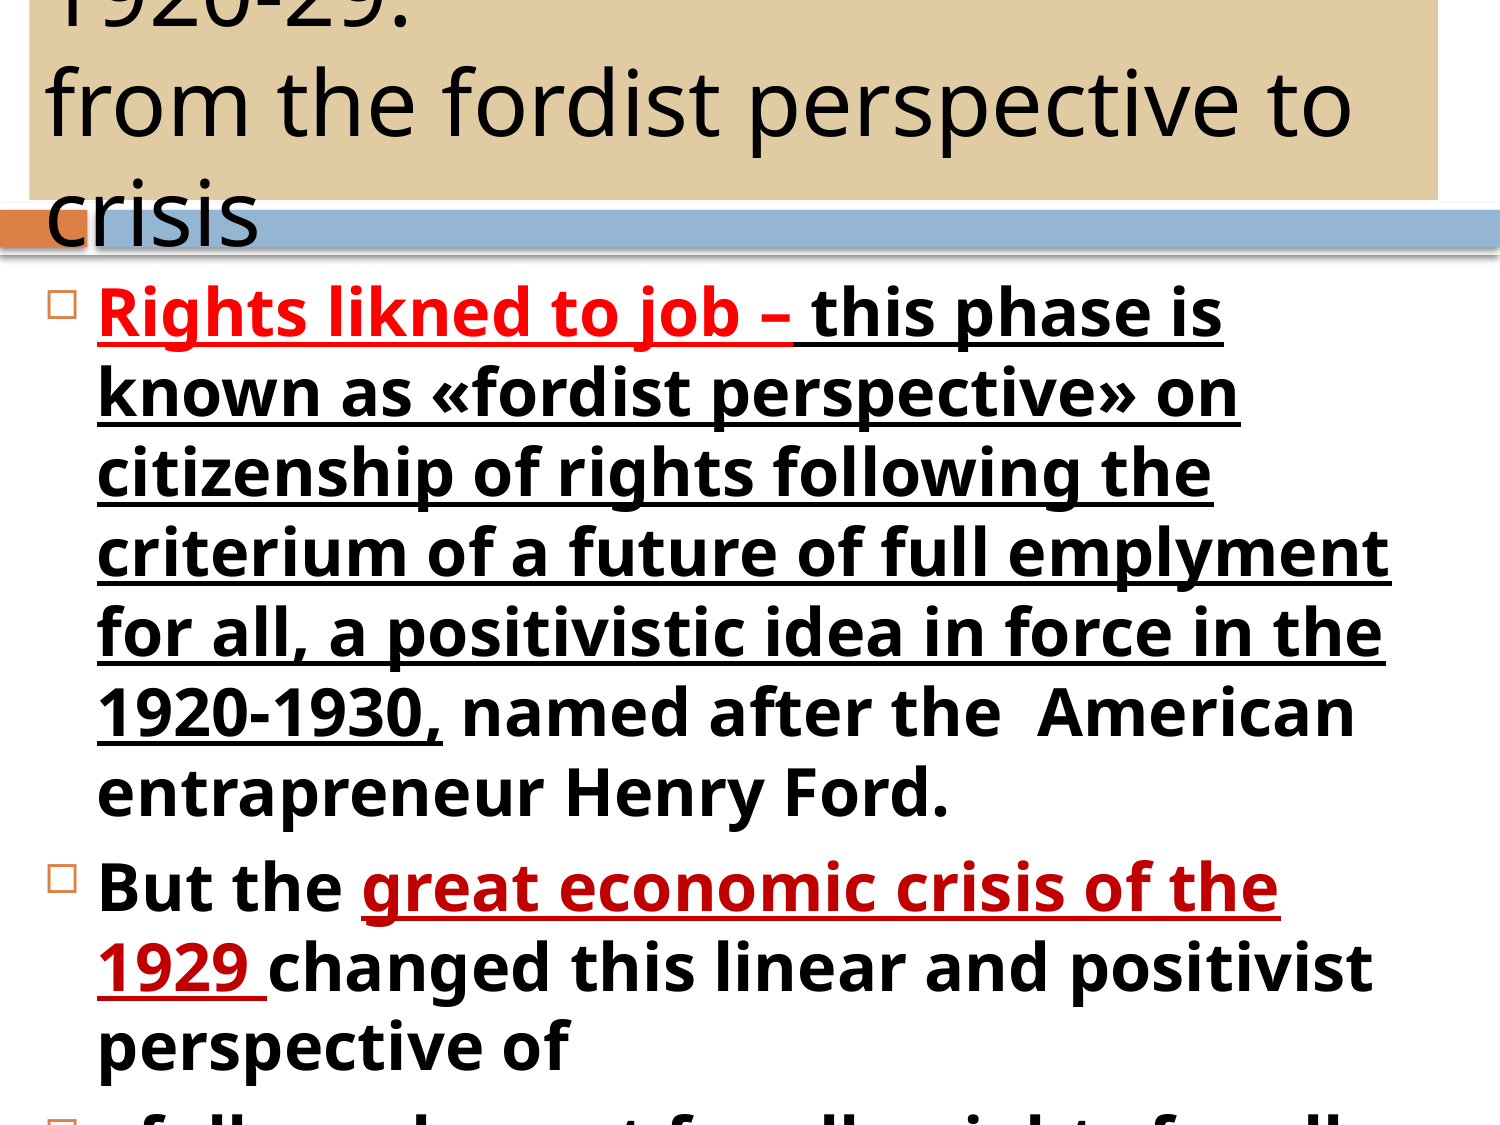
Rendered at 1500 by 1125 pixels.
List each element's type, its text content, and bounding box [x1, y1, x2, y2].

list Rights likned to job – this phase is known as «fordist perspective» on citizenship of rights following the criterium of a future of full emplyment for all, a positivistic idea in force in the 1920-1930, named after the American entrapreneur Henry Ford. But the great economic crisis of the 1929 changed this linear and positivist perspective of «full emplyment for all = rights for all». [29, 262, 1439, 1088]
title 1920-29: from the fordist perspective to crisis [29, 0, 1439, 201]
